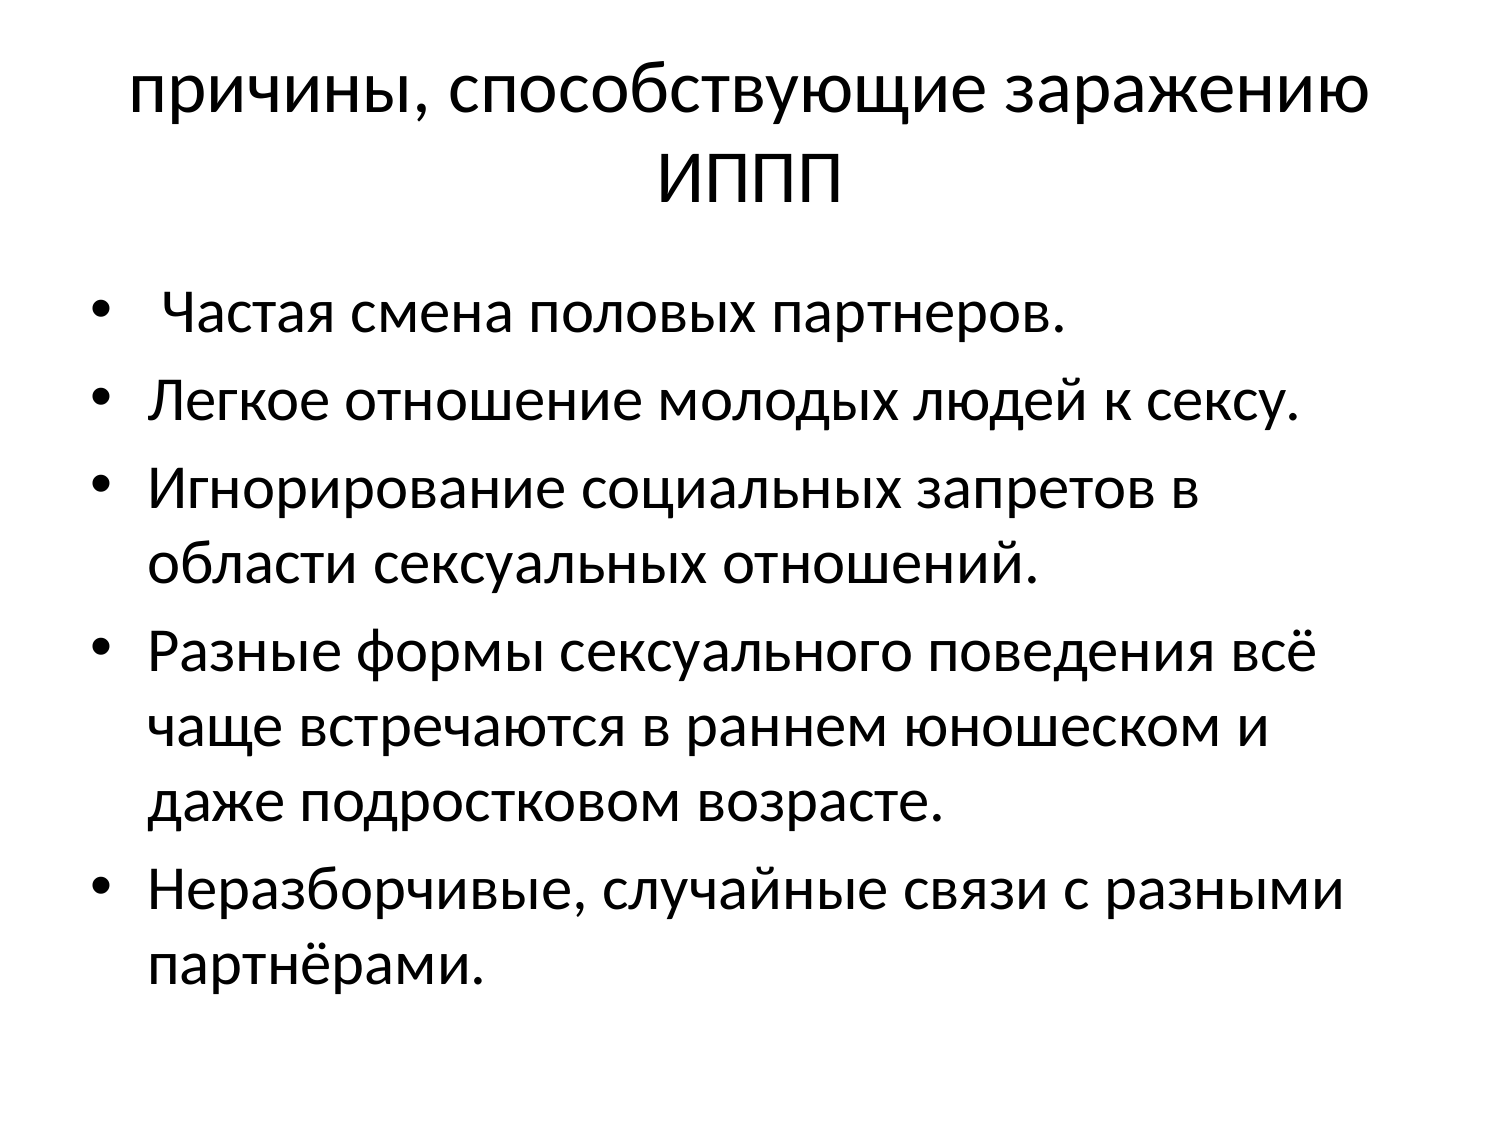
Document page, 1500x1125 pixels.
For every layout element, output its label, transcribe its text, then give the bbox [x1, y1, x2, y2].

title причины, способствующие заражению ИППП [75, 45, 1425, 211]
list Частая смена половых партнеров. Легкое отношение молодых людей к сексу. Игнорирование социальных запретов в области сексуальных отношений. Разные формы сексуального поведения всё чаще встречаются в раннем юношеском и даже подростковом возрасте. Неразборчивые, случайные связи с разными партнёрами. [75, 262, 1425, 1005]
